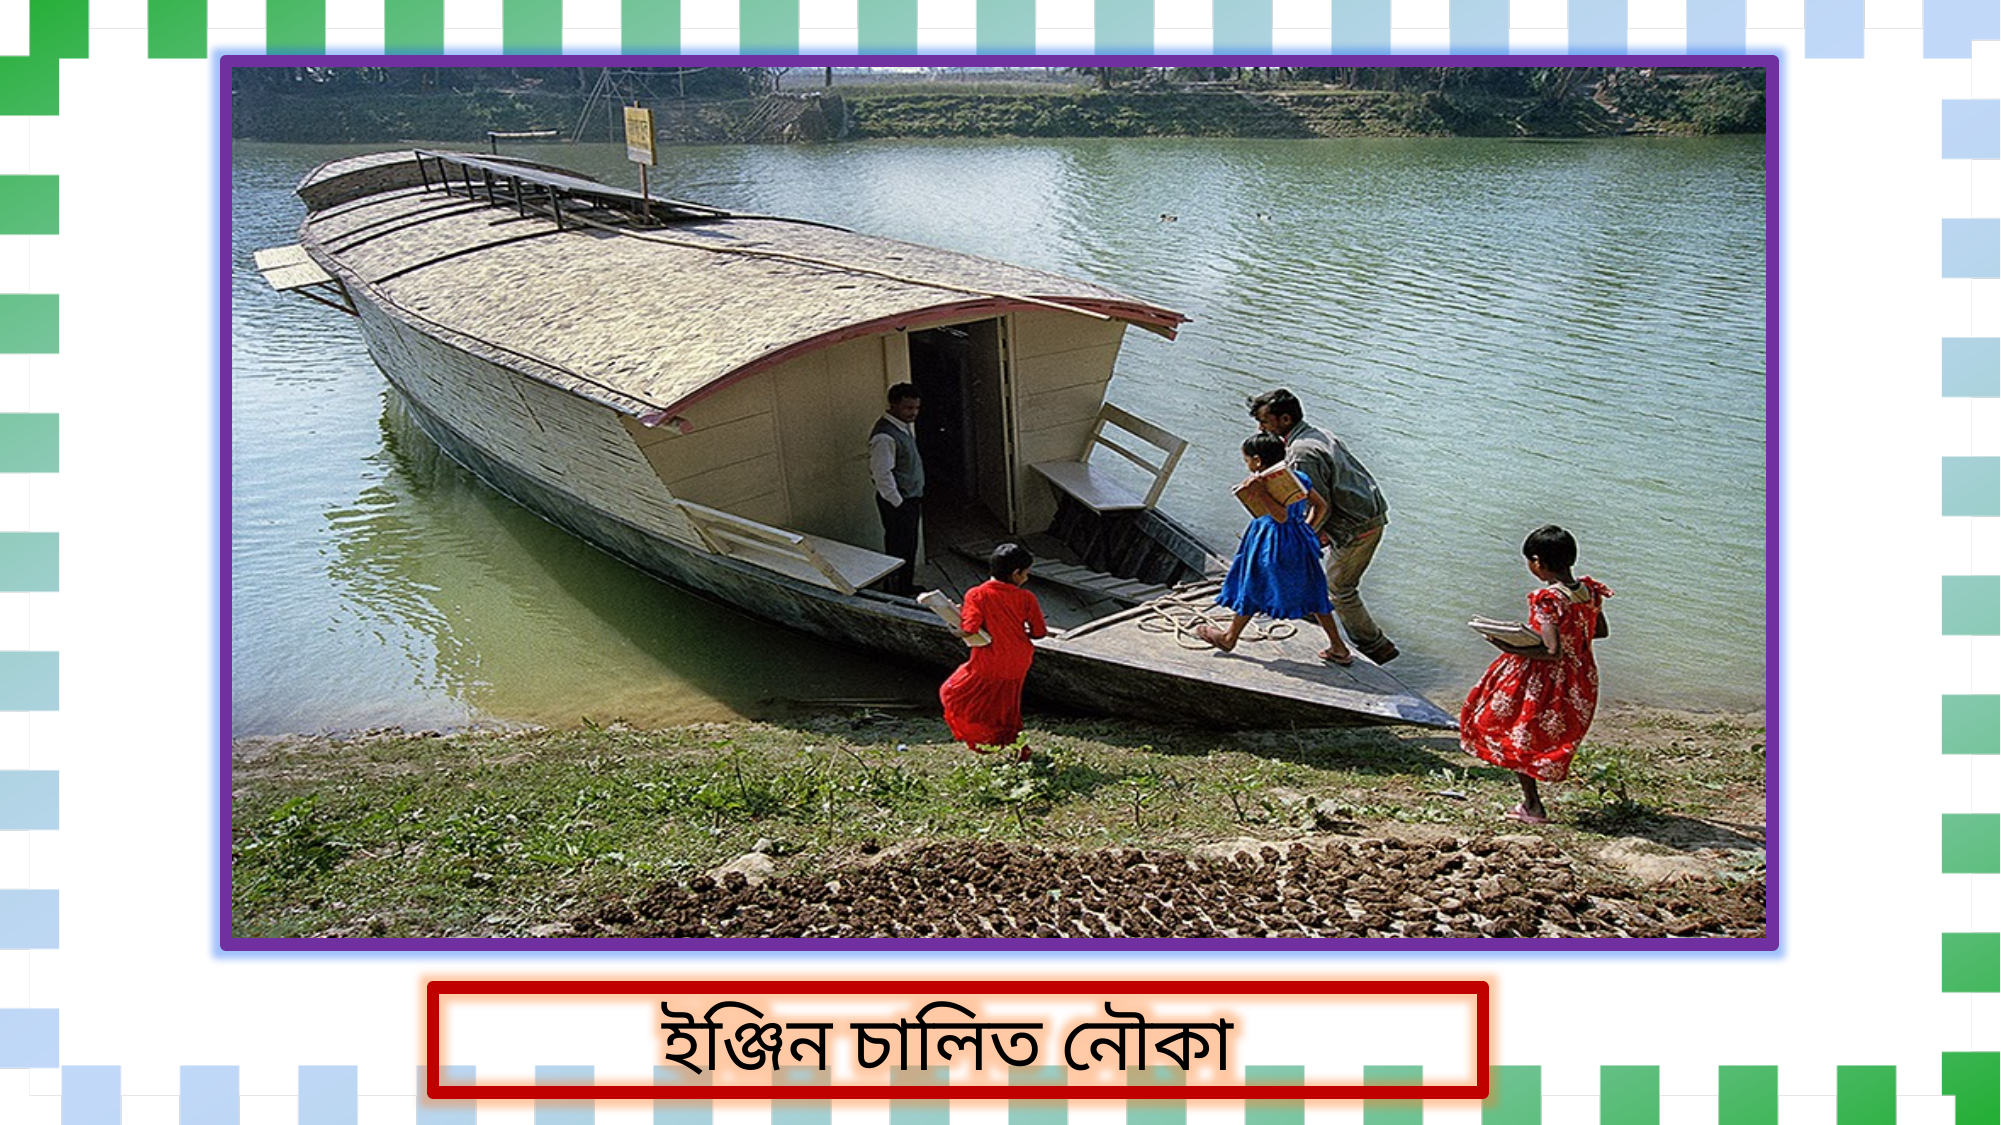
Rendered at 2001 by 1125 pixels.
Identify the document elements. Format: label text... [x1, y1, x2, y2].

text_box ইঞ্জিন চালিত নৌকা [432, 987, 1483, 1093]
picture [0, 0, 2001, 1125]
